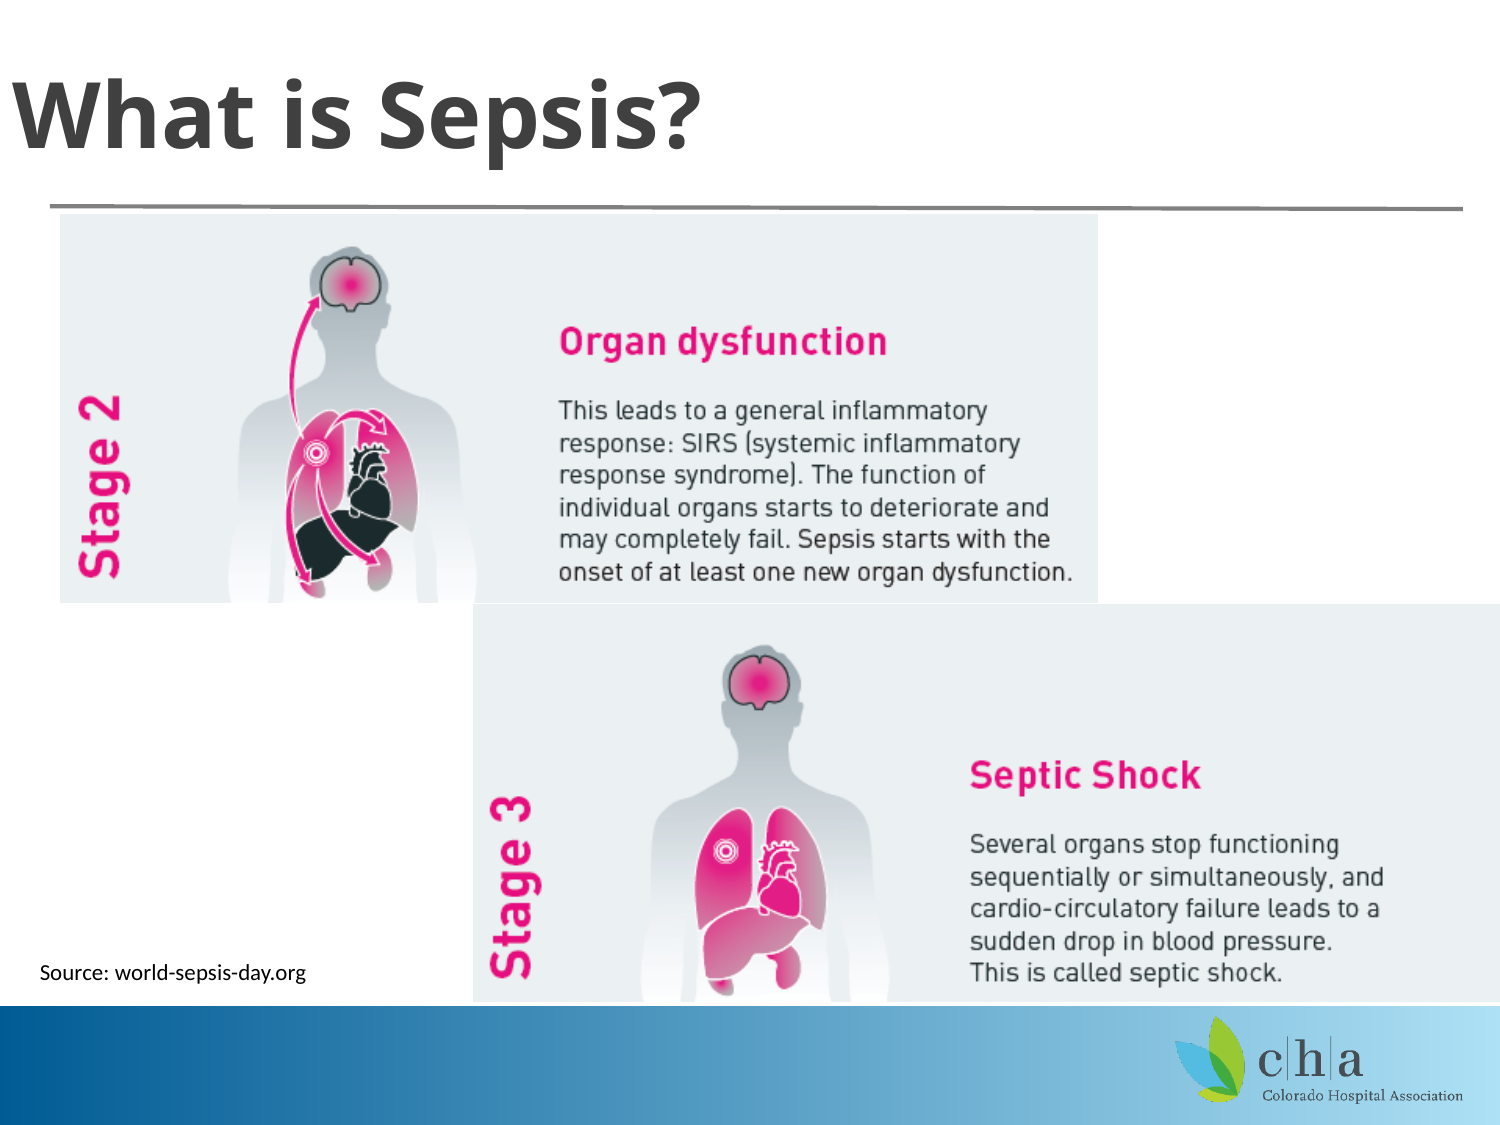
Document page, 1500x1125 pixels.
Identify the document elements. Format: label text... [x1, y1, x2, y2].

text_box Source: world-sepsis-day.org [24, 950, 337, 993]
picture [472, 604, 1500, 1002]
picture [59, 214, 1098, 603]
picture [1175, 1016, 1463, 1104]
text_box What is Sepsis? [0, 49, 718, 175]
